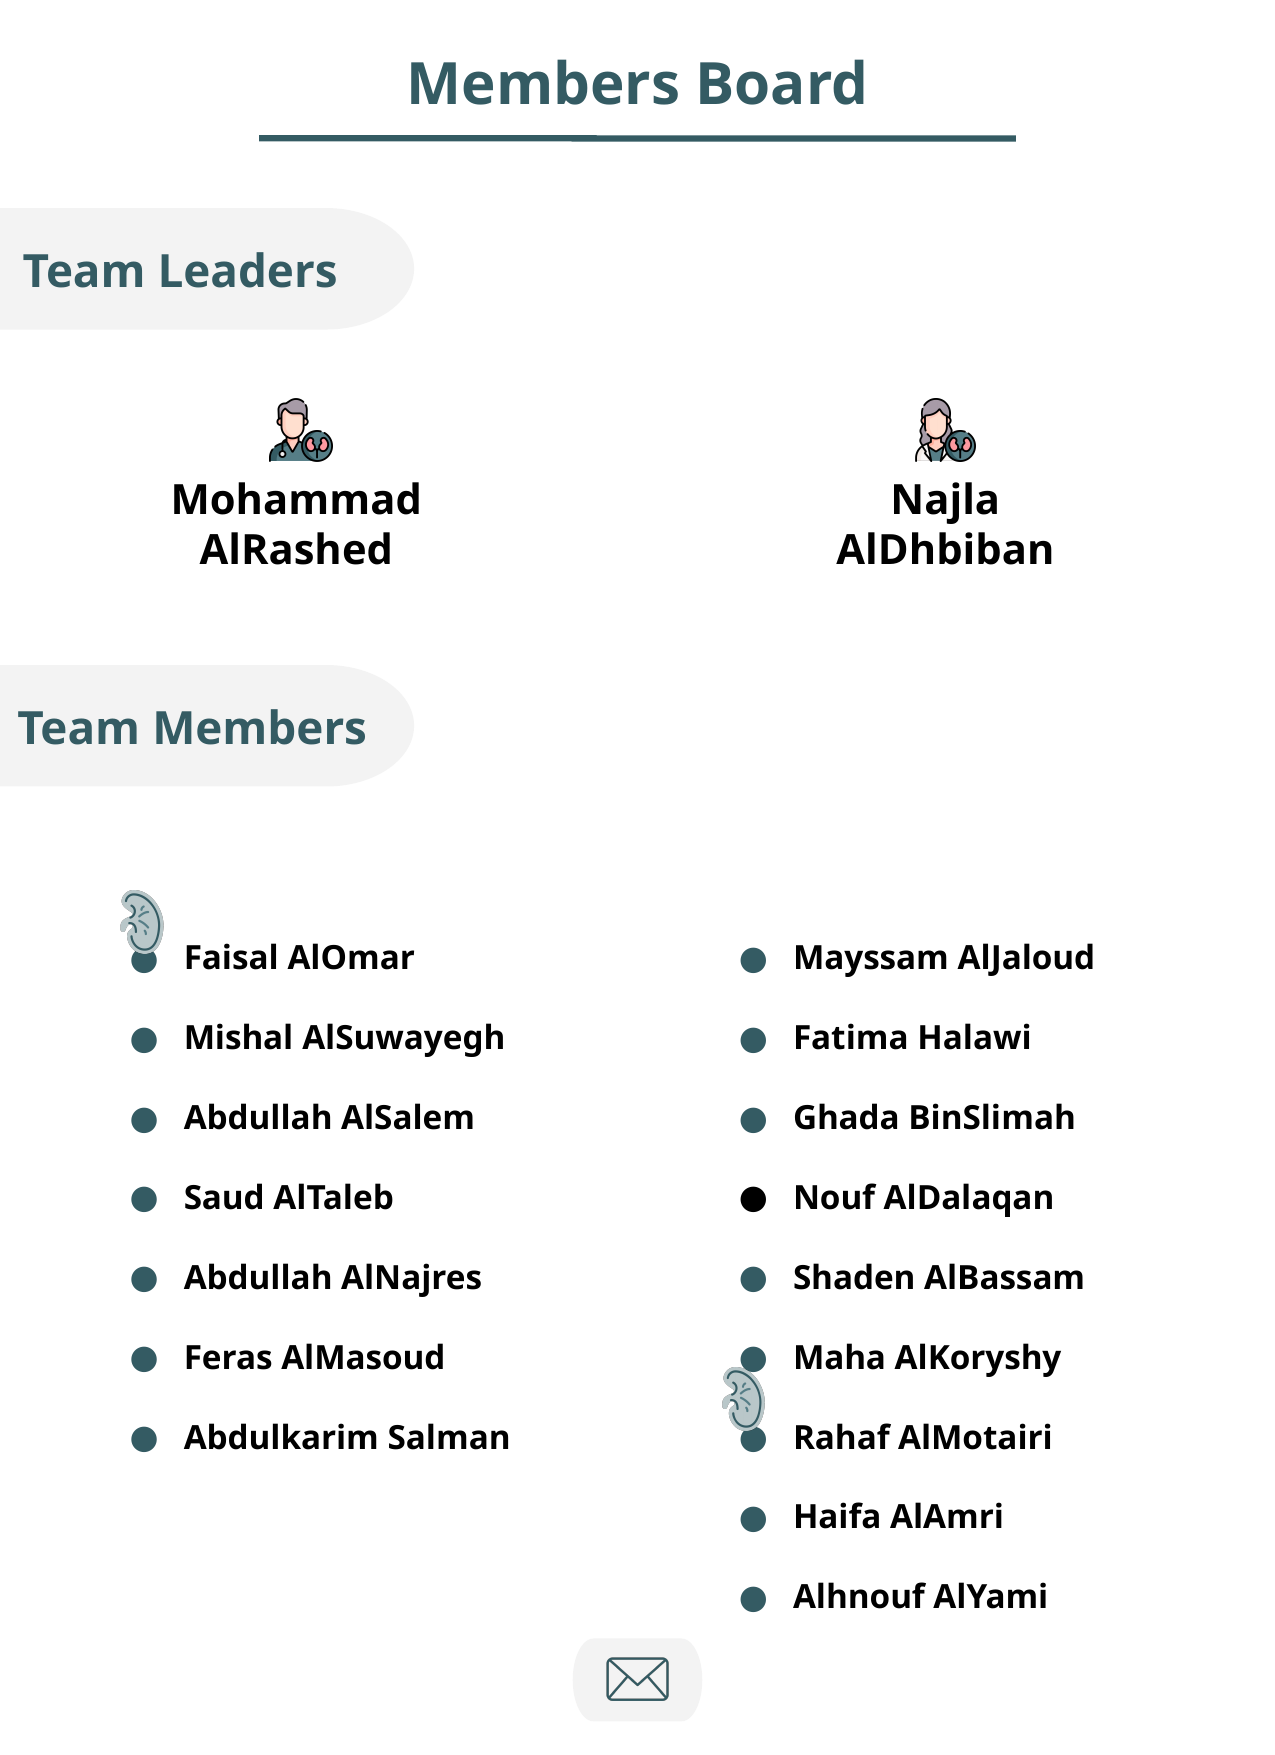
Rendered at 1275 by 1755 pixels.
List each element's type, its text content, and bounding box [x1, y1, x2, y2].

text_box Members Board [390, 40, 885, 123]
text_box Mohammad AlRashed [148, 466, 445, 579]
picture [711, 1367, 776, 1431]
text_box Faisal AlOmar Mishal AlSuwayegh Abdullah AlSalem Saud AlTaleb Abdullah AlNajres Feras AlMasoud Abdulkarim Salman [102, 890, 598, 1542]
text_box Team Members [0, 665, 415, 787]
picture [110, 890, 174, 954]
picture [913, 398, 978, 462]
text_box Najla AlDhbiban [797, 466, 1094, 579]
text_box Mayssam AlJaloud Fatima Halawi Ghada BinSlimah Nouf AlDalaqan Shaden AlBassam Maha AlKoryshy Rahaf AlMotairi Haifa AlAmri Alhnouf AlYami [712, 890, 1179, 1622]
text_box [572, 1638, 703, 1722]
text_box Team Leaders [0, 208, 415, 330]
picture [269, 398, 333, 462]
picture [600, 1643, 675, 1717]
